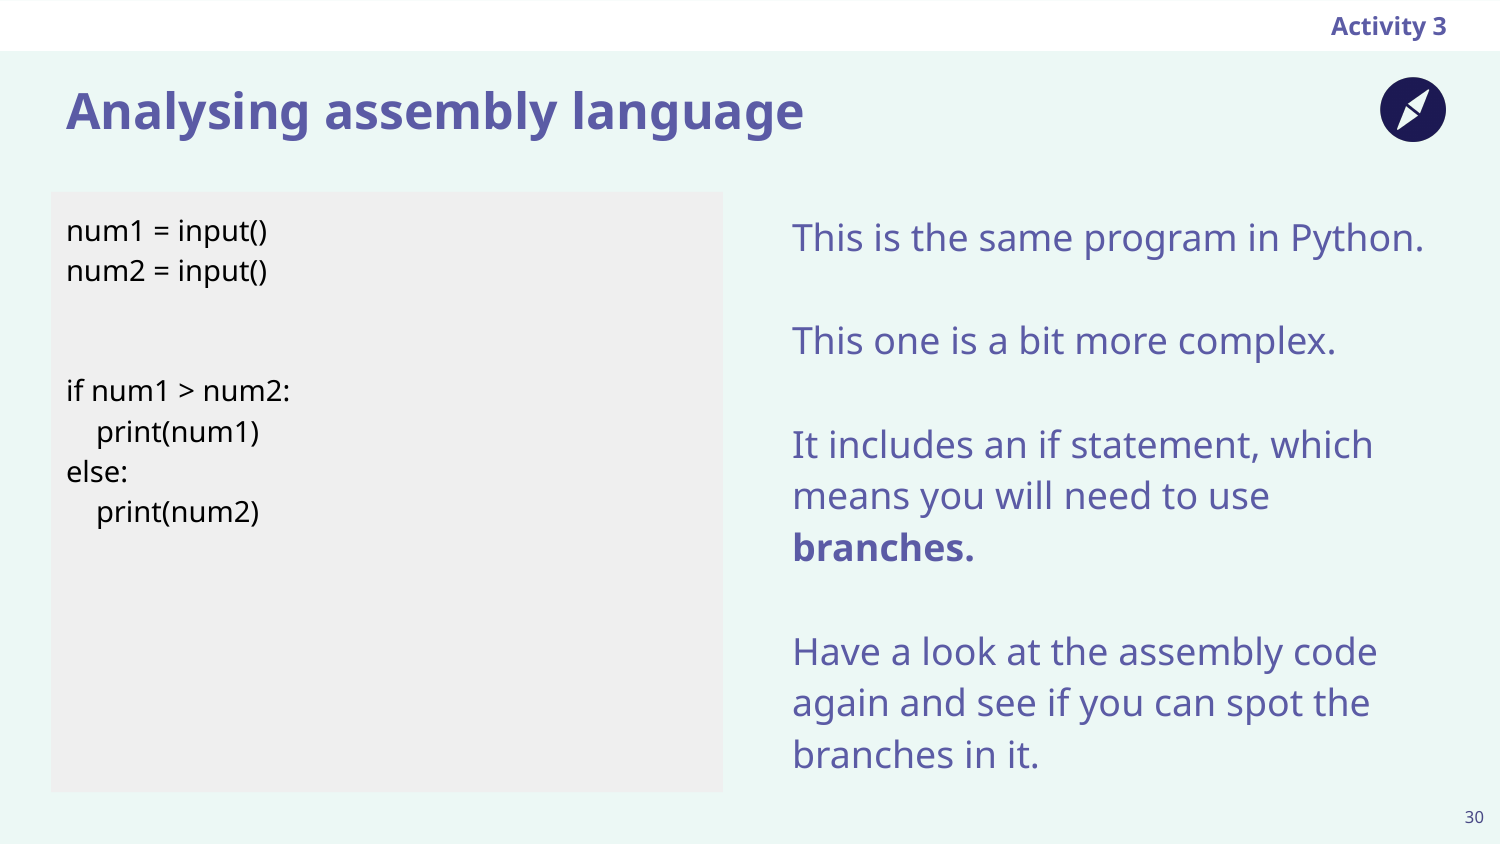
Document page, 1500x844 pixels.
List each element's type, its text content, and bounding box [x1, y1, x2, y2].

list num1 = input() num2 = input() if num1 > num2: print(num1) else: print(num2) [51, 191, 723, 793]
picture [1378, 74, 1448, 145]
subtitle Activity 3 [862, 0, 1448, 52]
slide_number ‹#› [1448, 792, 1500, 844]
list This is the same program in Python. This one is a bit more complex. It includes an if statement, which means you will need to use branches. Have a look at the assembly code again and see if you can spot the branches in it. [776, 191, 1449, 793]
title Analysing assembly language [51, 52, 1449, 167]
